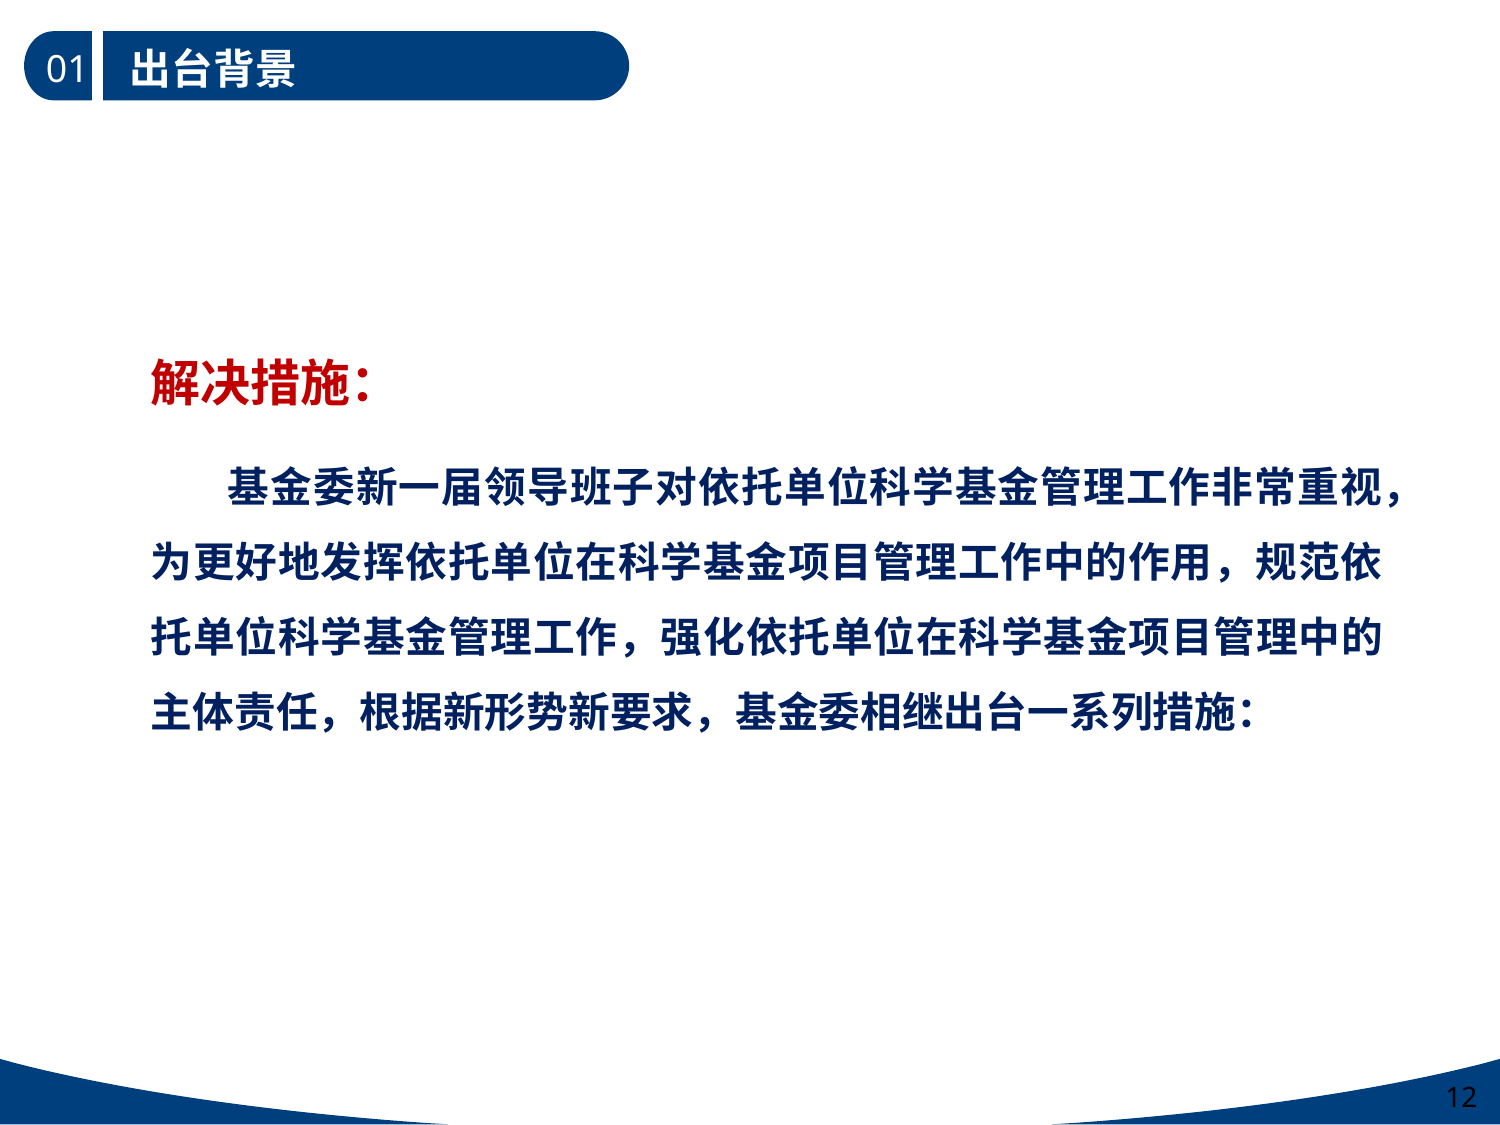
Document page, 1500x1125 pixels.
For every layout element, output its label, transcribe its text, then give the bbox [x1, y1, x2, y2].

text_box 解决措施： 基金委新一届领导班子对依托单位科学基金管理工作非常重视，为更好地发挥依托单位在科学基金项目管理工作中的作用，规范依托单位科学基金管理工作，强化依托单位在科学基金项目管理中的主体责任，根据新形势新要求，基金委相继出台一系列措施： [136, 83, 1398, 819]
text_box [0, 1058, 1500, 1125]
text_box 出台背景 [114, 35, 312, 101]
text_box [23, 41, 31, 90]
text_box [40, 98, 93, 102]
text_box [35, 30, 93, 37]
text_box 01 [31, 37, 104, 98]
text_box [102, 30, 631, 102]
